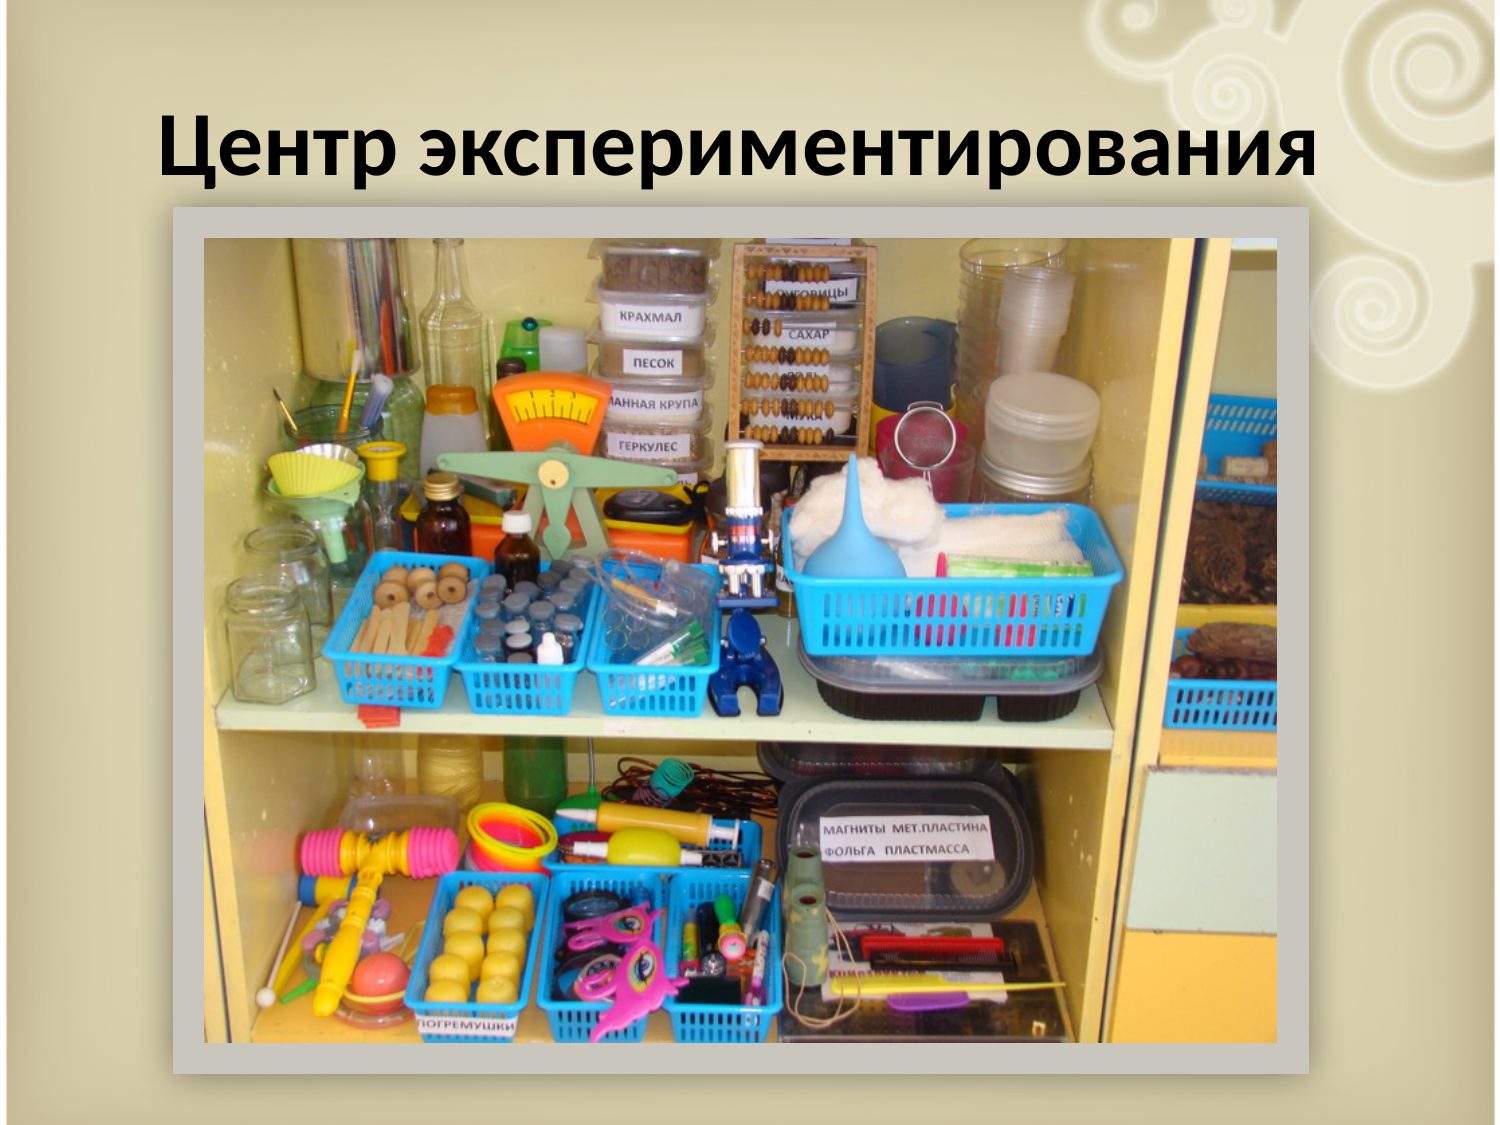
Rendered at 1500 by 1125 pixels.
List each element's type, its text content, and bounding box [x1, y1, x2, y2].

picture [0, 0, 1500, 1125]
title Центр экспериментирования [75, 45, 1425, 233]
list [204, 237, 1278, 1044]
